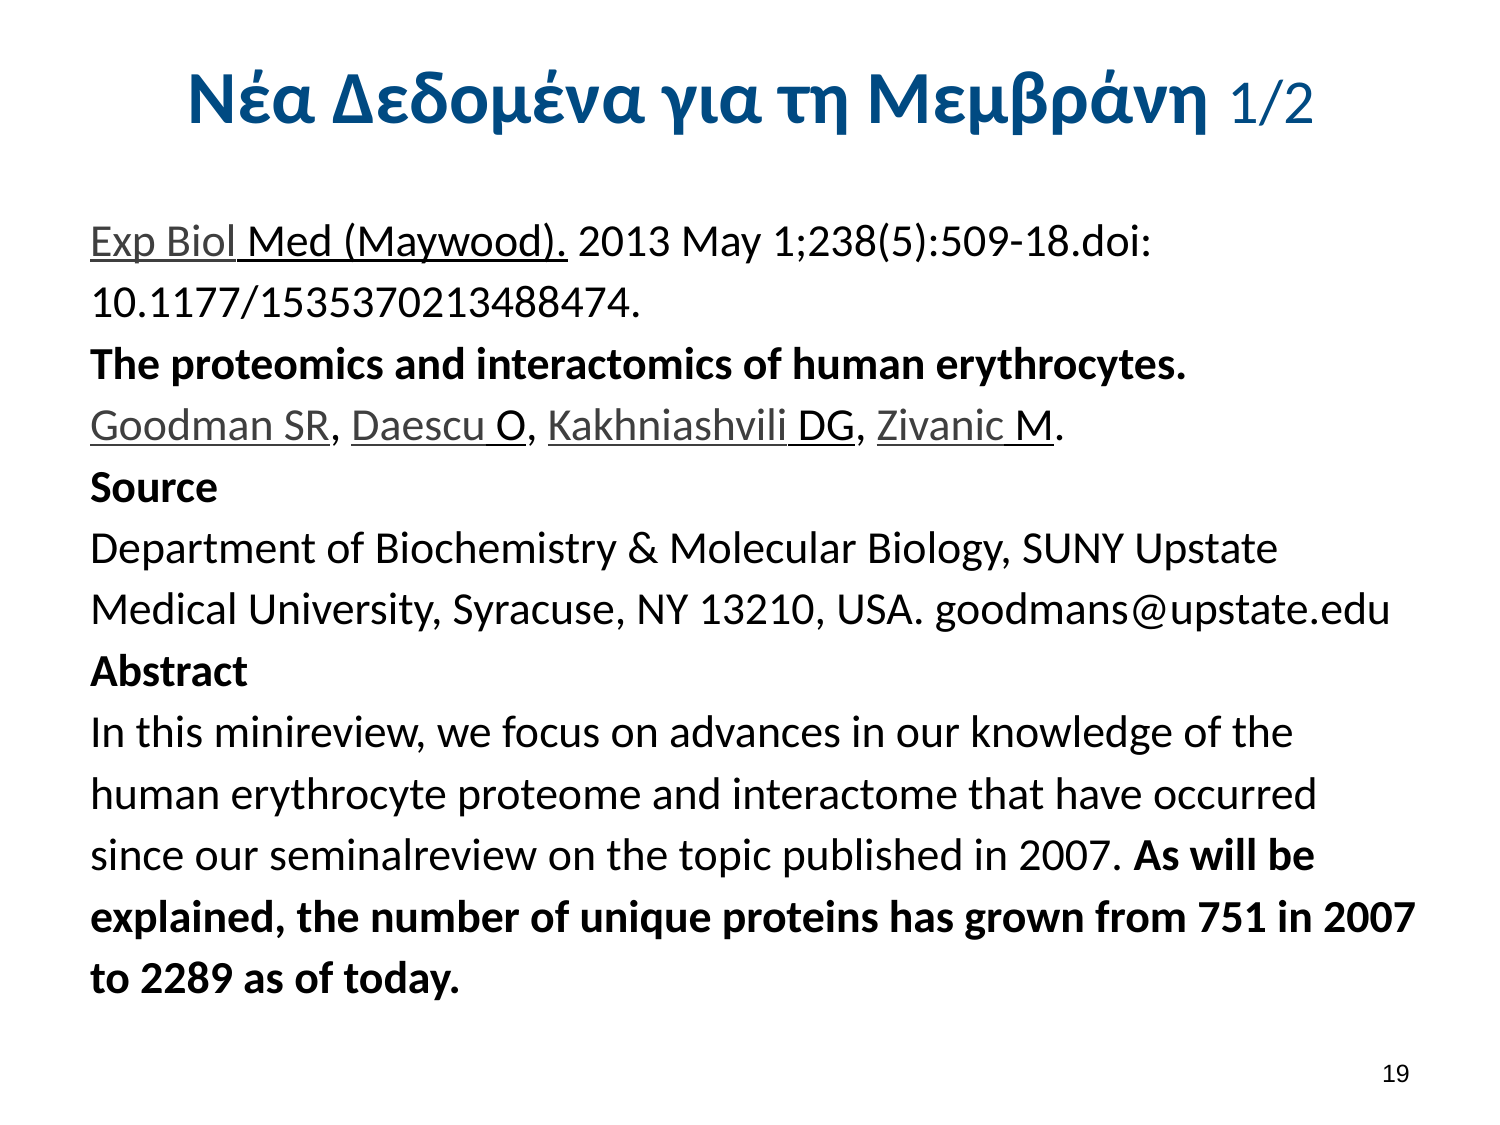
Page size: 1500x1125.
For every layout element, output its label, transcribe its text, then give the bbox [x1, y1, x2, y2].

slide_number 18 [1074, 1042, 1425, 1103]
title Νέα Δεδομένα για τη Μεμβράνη 1/2 [76, 19, 1427, 169]
list Exp Biol Med (Maywood). 2013 May 1;238(5):509-18.doi: 10.1177/1535370213488474. The proteomics and interactomics of human erythrocytes. Goodman SR, Daescu O, Kakhniashvili DG, Zivanic M. Source Department of Biochemistry & Molecular Biology, SUNY Upstate Medical University, Syracuse, NY 13210, USA. goodmans@upstate.edu Abstract In this minireview, we focus on advances in our knowledge of the human erythrocyte proteome and interactome that have occurred since our seminalreview on the topic published in 2007. As will be explained, the number of unique proteins has grown from 751 in 2007 to 2289 as of today. [75, 196, 1436, 1094]
